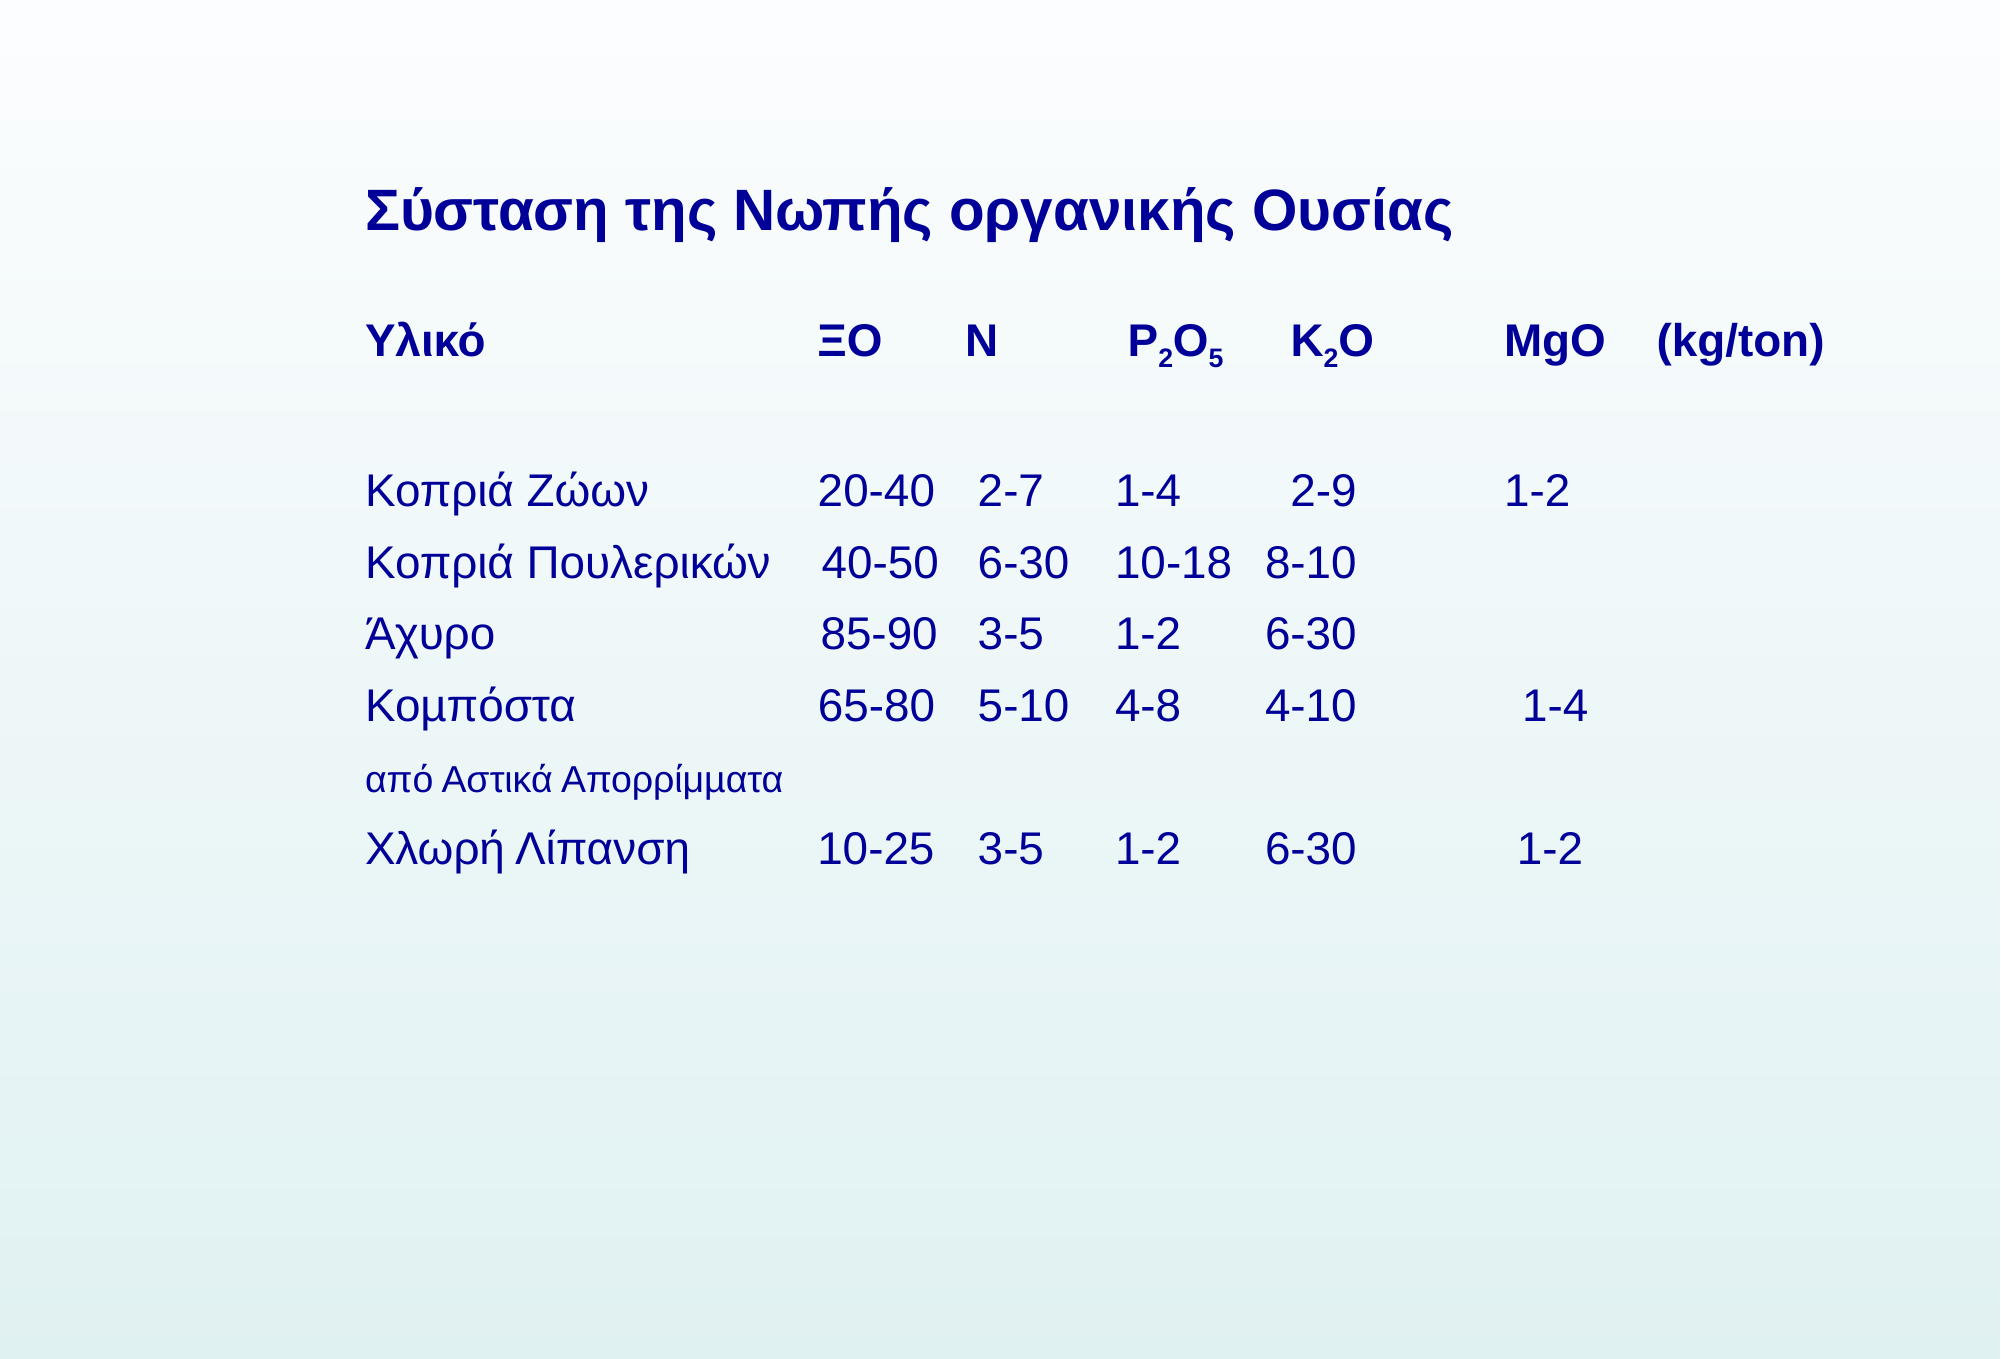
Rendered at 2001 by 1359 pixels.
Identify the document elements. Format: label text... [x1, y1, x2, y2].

text_box Σύσταση της Νωπής οργανικής Ουσίας Υλικό ΞΟ Ν Ρ2Ο5 Κ2Ο MgO (kg/ton) Κοπριά Ζώων 20-40 2-7 1-4 2-9 1-2 Κοπριά Πουλερικών 40-50 6-30 10-18 8-10 Άχυρο 85-90 3-5 1-2 6-30 Κοµπόστα 65-80 5-10 4-8 4-10 1-4 από Αστικά Απορρίμµατα Χλωρή Λίπανση 10-25 3-5 1-2 6-30 1-2 [350, 114, 1892, 952]
